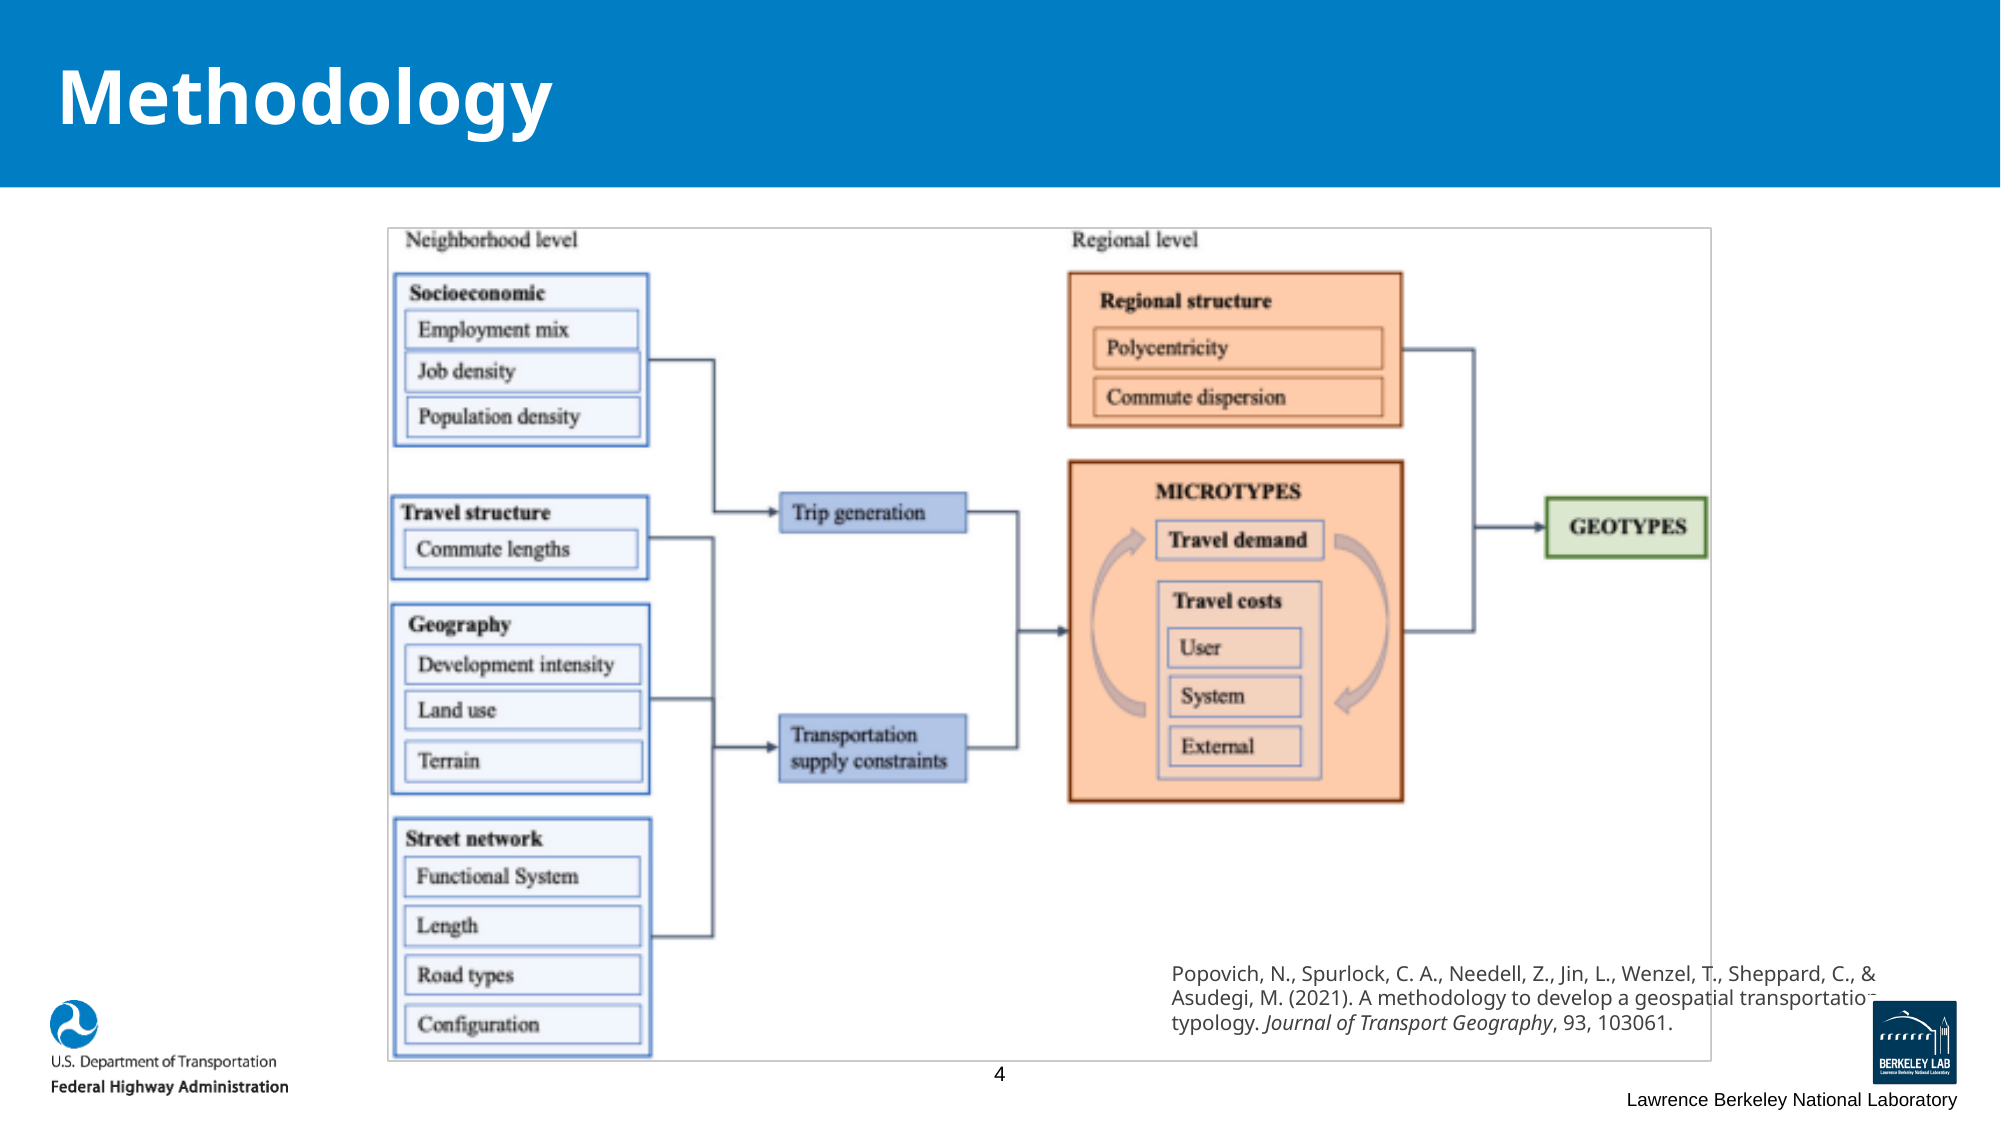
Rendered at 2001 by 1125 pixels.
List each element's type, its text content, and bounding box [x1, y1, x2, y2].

picture [321, 210, 1731, 1073]
text_box Popovich, N., Spurlock, C. A., Needell, Z., Jin, L., Wenzel, T., Sheppard, C., & Asudegi, M. (2021). A methodology to develop a geospatial transportation typology. Journal of Transport Geography, 93, 103061. [1731, 953, 1965, 995]
slide_number 4 [766, 1073, 1234, 1103]
picture [50, 1000, 288, 1096]
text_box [1593, 995, 1973, 1119]
title Methodology [56, 0, 1863, 188]
